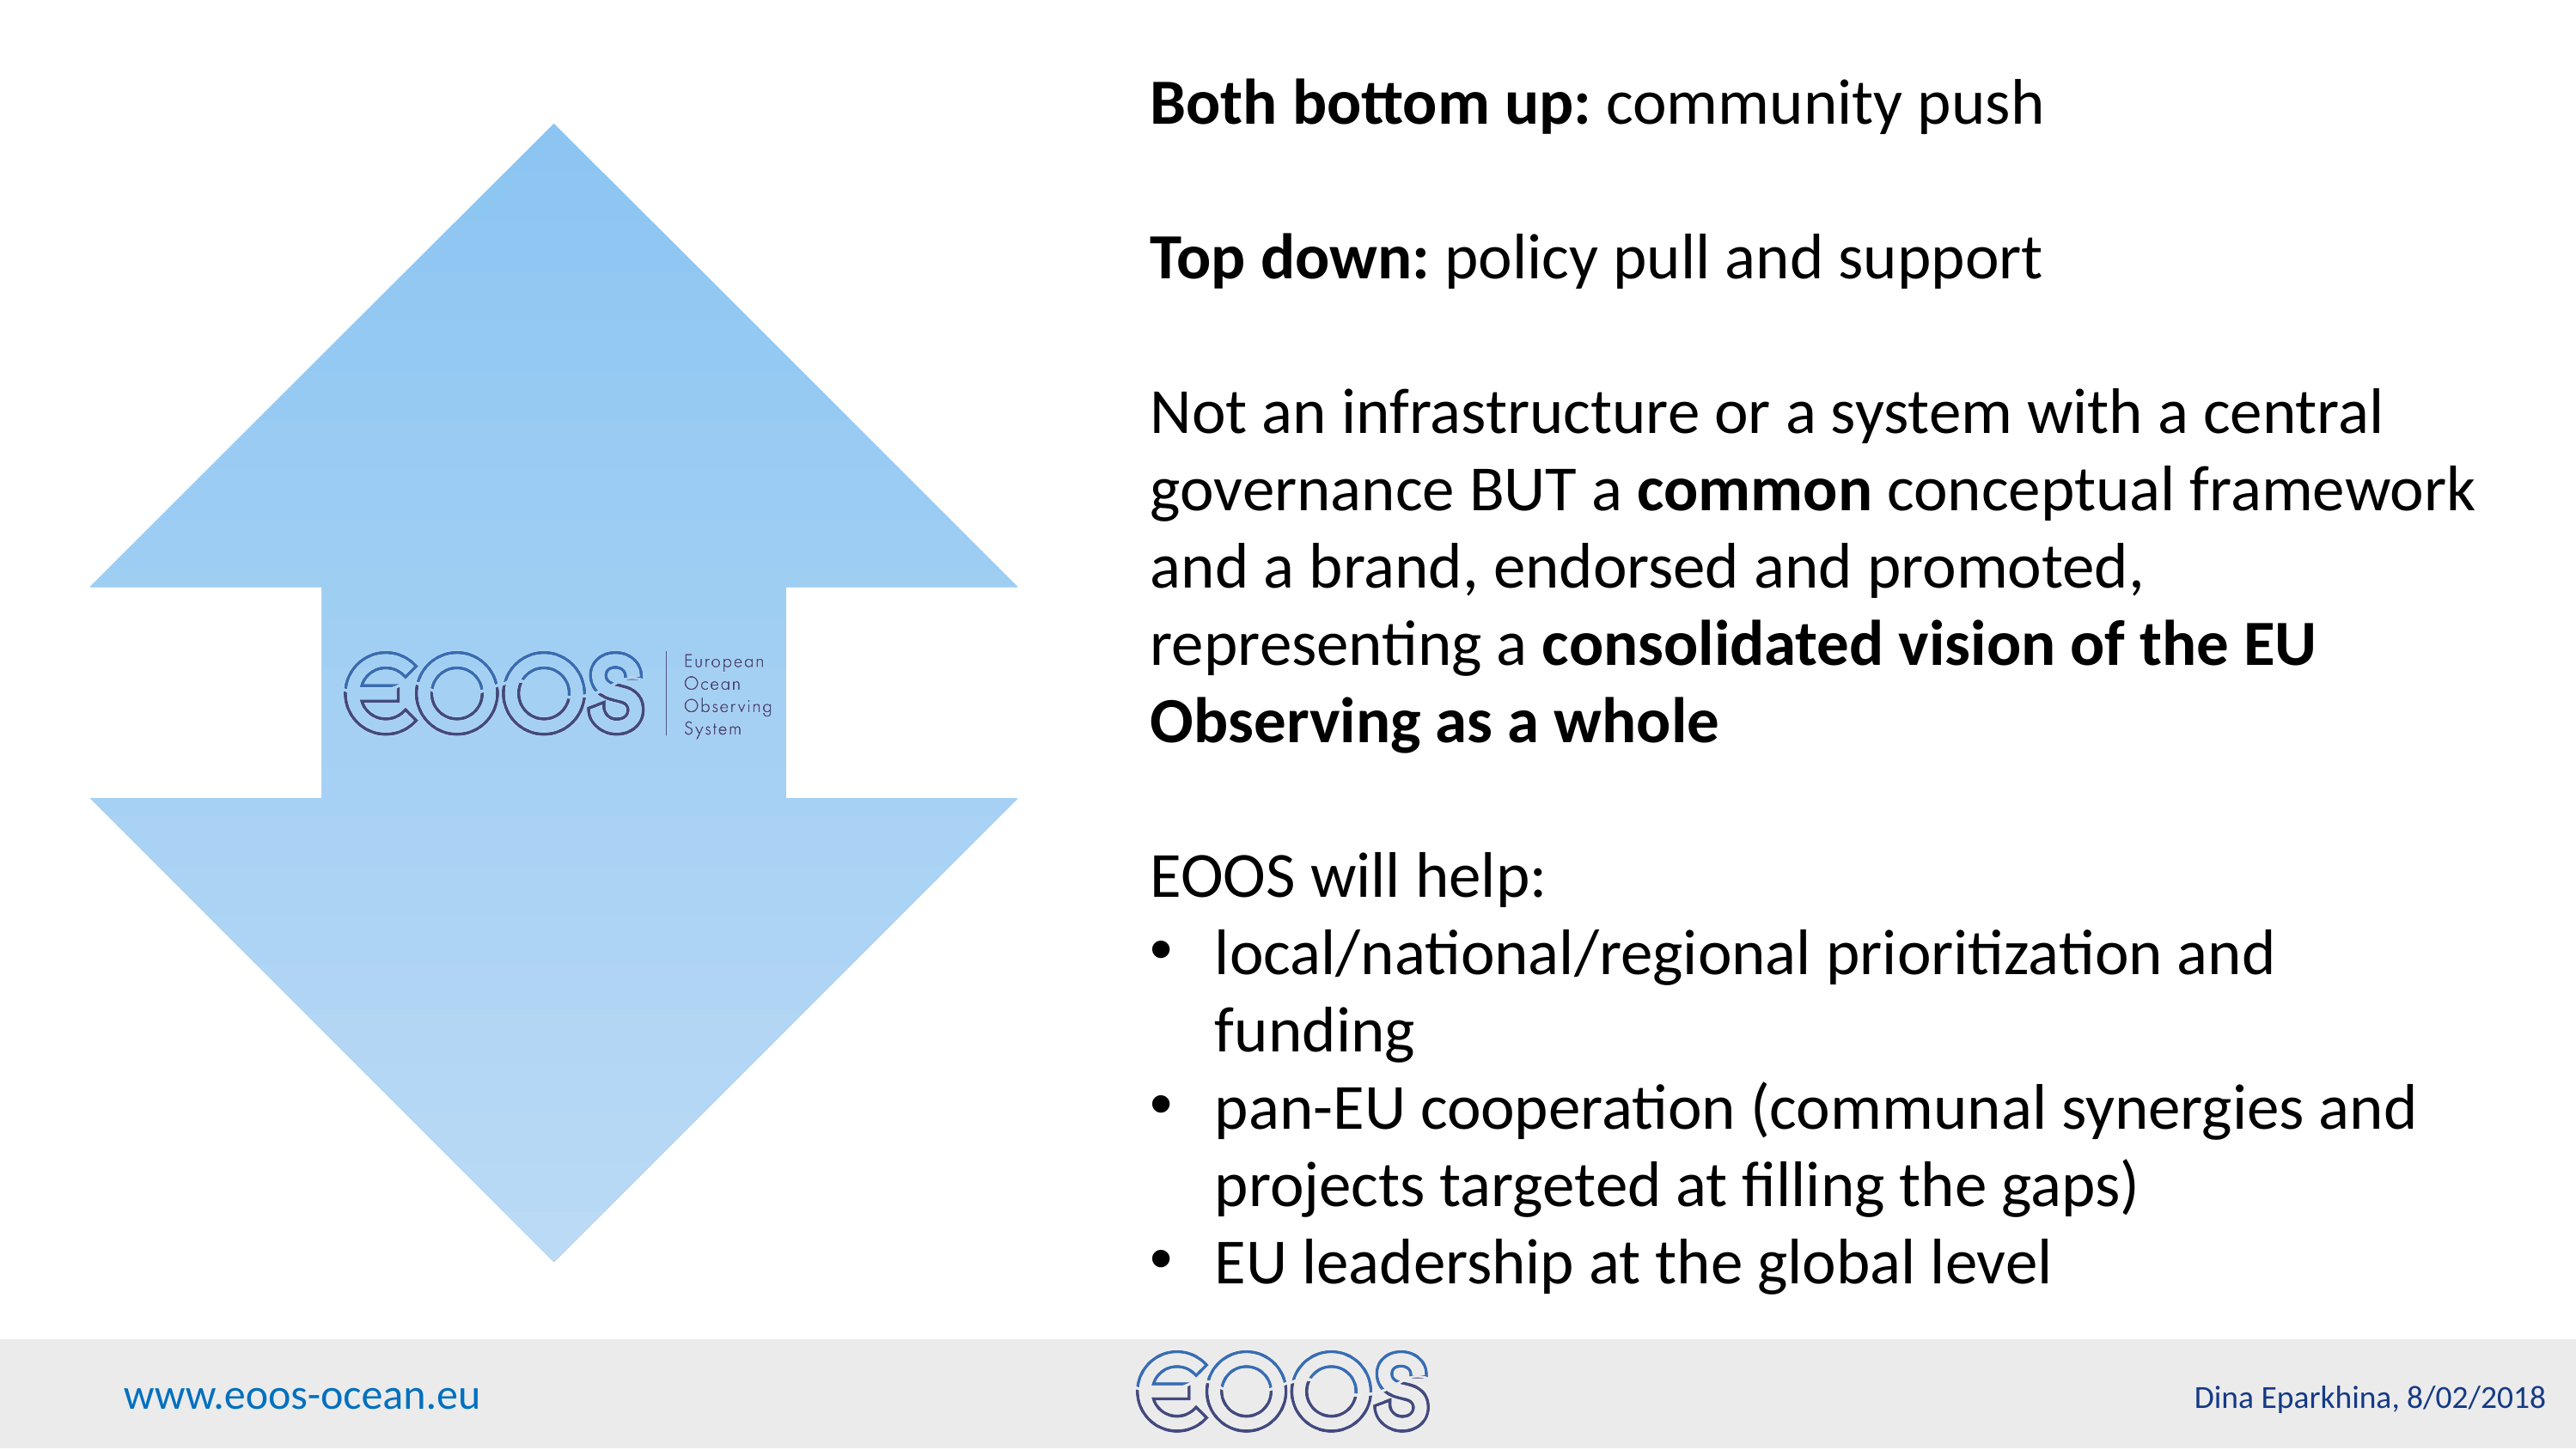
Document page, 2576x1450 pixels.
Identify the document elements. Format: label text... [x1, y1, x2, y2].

text_box [89, 121, 1019, 1264]
picture [1134, 1349, 1442, 1439]
text_box Dina Eparkhina, 8/02/2018 [2182, 1369, 2560, 1422]
picture [342, 649, 773, 741]
text_box Both bottom up: community push Top down: policy pull and support Not an infrastructure or a system with a central governance BUT a common conceptual framework and a brand, endorsed and promoted, representing a consolidated vision of the EU Observing as a whole EOOS will help: local/national/regional prioritization and funding pan-EU cooperation (communal synergies and projects targeted at filling the gaps) EU leadership at the global level [1137, 53, 2502, 1337]
text_box www.eoos-ocean.eu [111, 1360, 494, 1424]
text_box [0, 1337, 2576, 1450]
